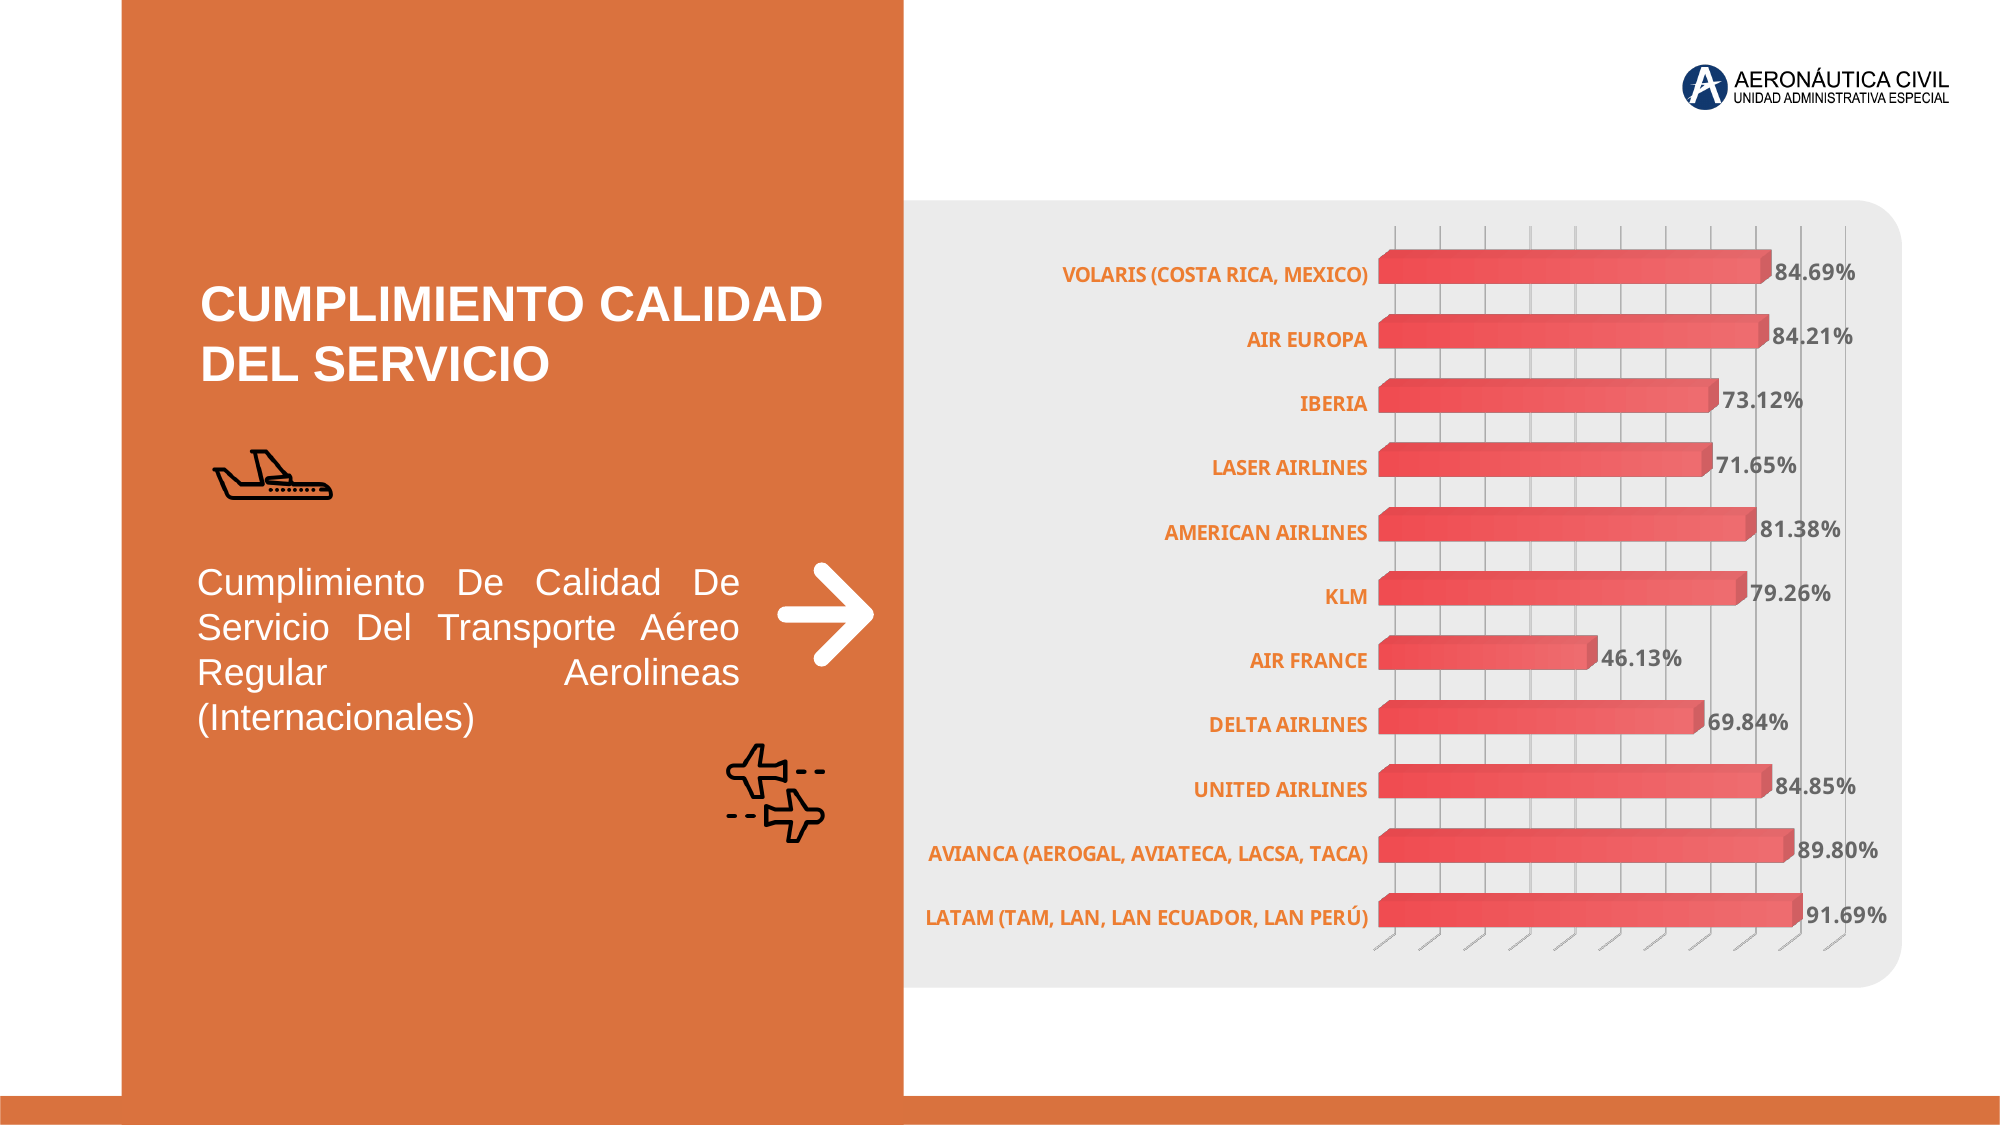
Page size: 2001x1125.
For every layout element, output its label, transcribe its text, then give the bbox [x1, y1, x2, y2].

picture [904, 0, 2000, 1125]
picture [210, 448, 334, 501]
text_box CUMPLIMIENTO CALIDAD DEL SERVICIO [185, 263, 840, 489]
picture [0, 0, 121, 1125]
text_box Cumplimiento De Calidad De Servicio Del Transporte Aéreo Regular Aerolineas (Internacionales) [182, 550, 755, 818]
text_box [904, 200, 1902, 988]
chart [905, 211, 1889, 966]
text_box [777, 562, 874, 667]
text_box [121, 0, 904, 1125]
picture [725, 742, 826, 844]
